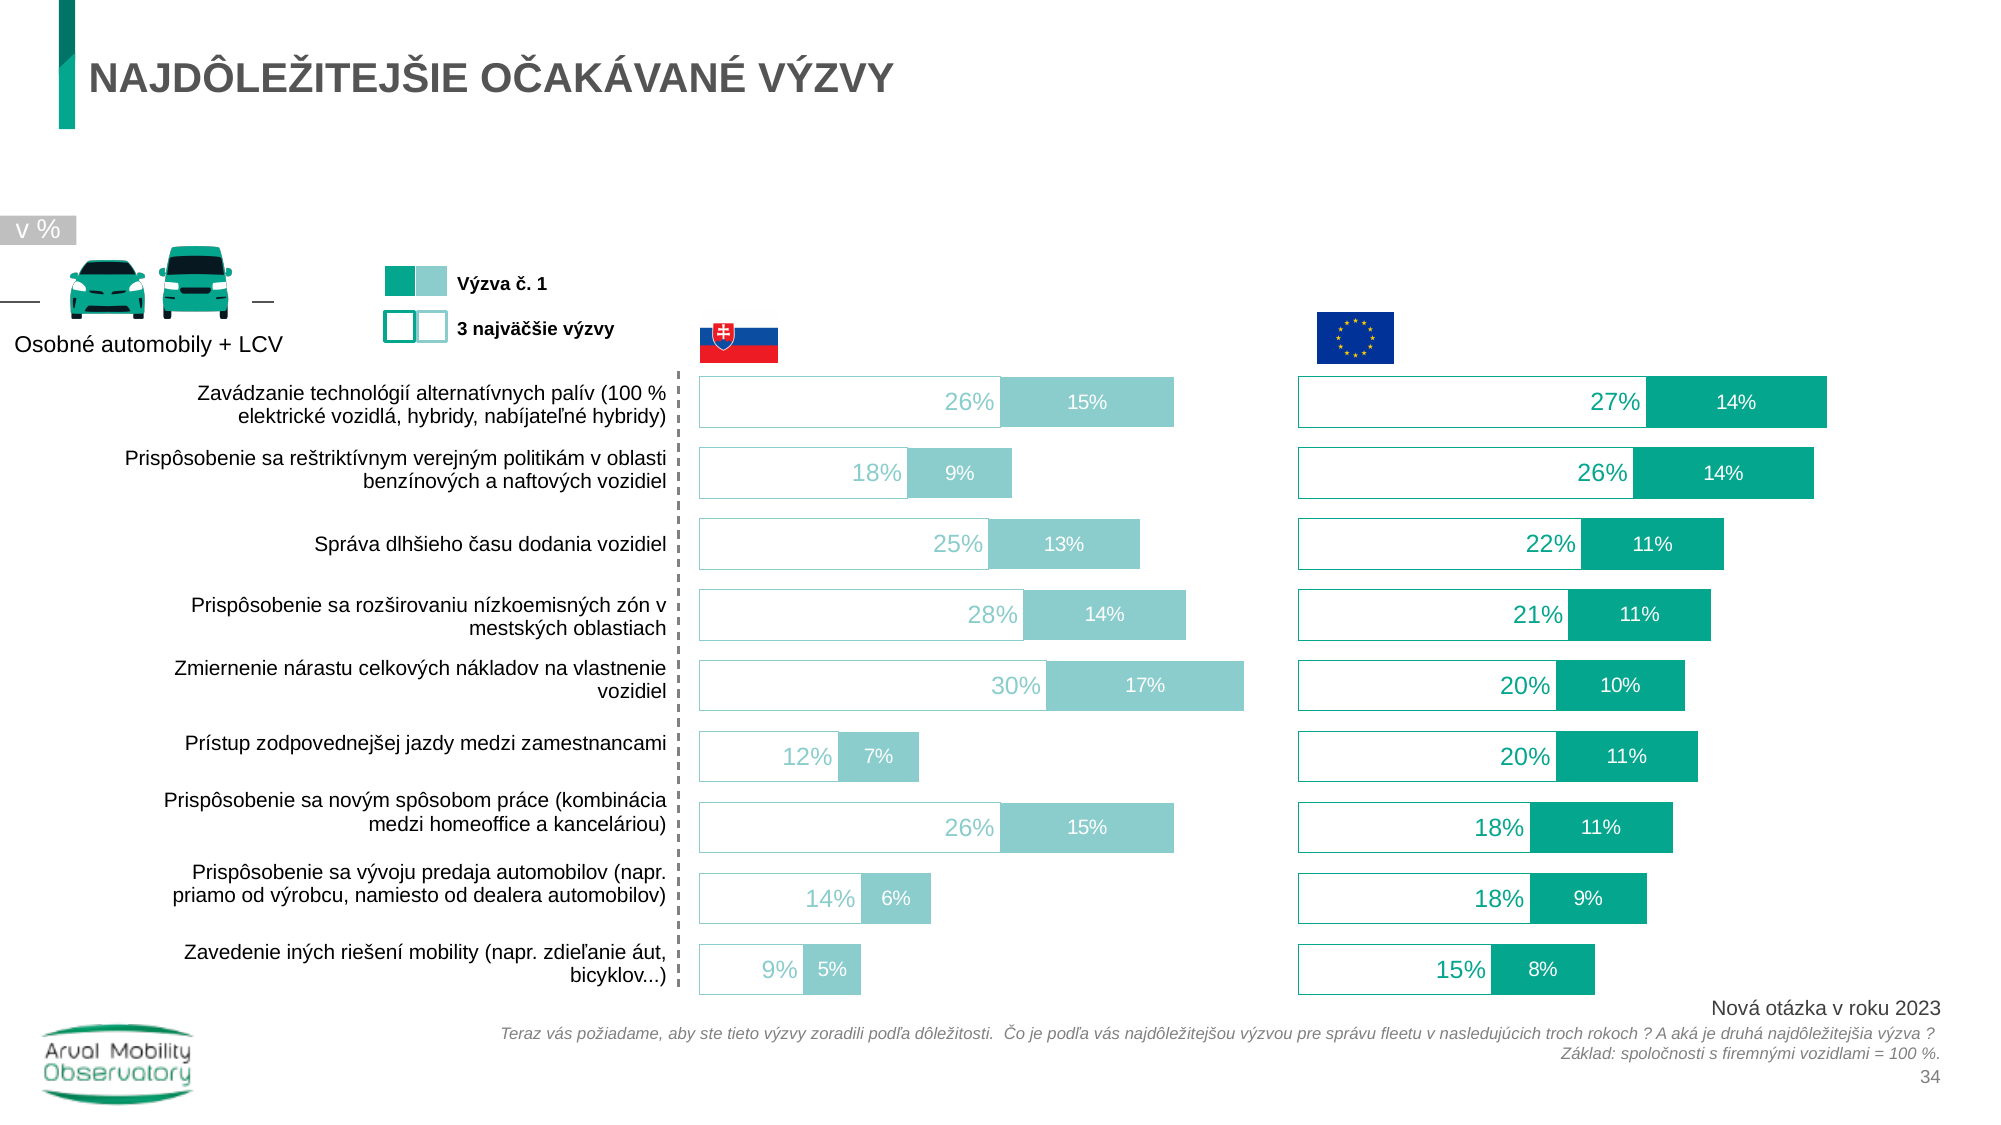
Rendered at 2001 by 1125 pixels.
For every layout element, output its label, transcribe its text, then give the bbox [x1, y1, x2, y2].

text_box v % [0, 215, 77, 245]
text_box Osobné automobily + LCV [6, 329, 291, 357]
text_box Teraz vás požiadame, aby ste tieto výzvy zoradili podľa dôležitosti. Čo je podľa vás najdôležitejšou výzvou pre správu fleetu v nasledujúcich troch rokoch ? A aká je druhá najdôležitejšia výzva ? Základ: spoločnosti s firemnými vozidlami = 100 %. [173, 1022, 1942, 1063]
text_box 3 najväčšie výzvy [442, 309, 654, 347]
text_box Výzva č. 1 [442, 264, 629, 302]
table_cell Zavedenie iných riešení mobility (napr. zdieľanie áut, bicyklov...) [122, 923, 668, 1003]
table_cell Zmiernenie nárastu celkových nákladov na vlastnenie vozidiel [122, 653, 668, 704]
title Najdôležitejšie očakávané výzvy [58, 60, 1941, 101]
table_cell Prispôsobenie sa reštriktívnym verejným politikám v oblasti benzínových a naftových vozidiel [122, 430, 668, 509]
picture [1317, 312, 1394, 364]
table_cell Správa dlhšieho času dodania vozidiel [122, 509, 668, 579]
text_box [385, 266, 415, 296]
chart [1298, 339, 1879, 1033]
slide_number 34 [1907, 1064, 1941, 1088]
table_cell Prispôsobenie sa novým spôsobom práce (kombinácia medzi homeoffice a kanceláriou) [122, 780, 668, 844]
chart [699, 339, 1279, 1033]
text_box [417, 311, 447, 342]
picture [29, 1009, 206, 1120]
text_box Nová otázka v roku 2023 [1879, 994, 1941, 1020]
picture [700, 310, 778, 363]
table_cell Prispôsobenie sa rozširovaniu nízkoemisných zón v mestských oblastiach [122, 579, 668, 653]
table_cell Prístup zodpovednejšej jazdy medzi zamestnancami [122, 704, 668, 780]
table_header Zavádzanie technológií alternatívnych palív (100 % elektrické vozidlá, hybridy, nabíjateľné hybridy) [122, 378, 668, 430]
text_box [416, 266, 447, 296]
text_box [385, 311, 415, 342]
table_cell Prispôsobenie sa vývoju predaja automobilov (napr. priamo od výrobcu, namiesto od dealera automobilov) [122, 844, 668, 923]
picture [159, 246, 232, 319]
picture [70, 260, 146, 319]
